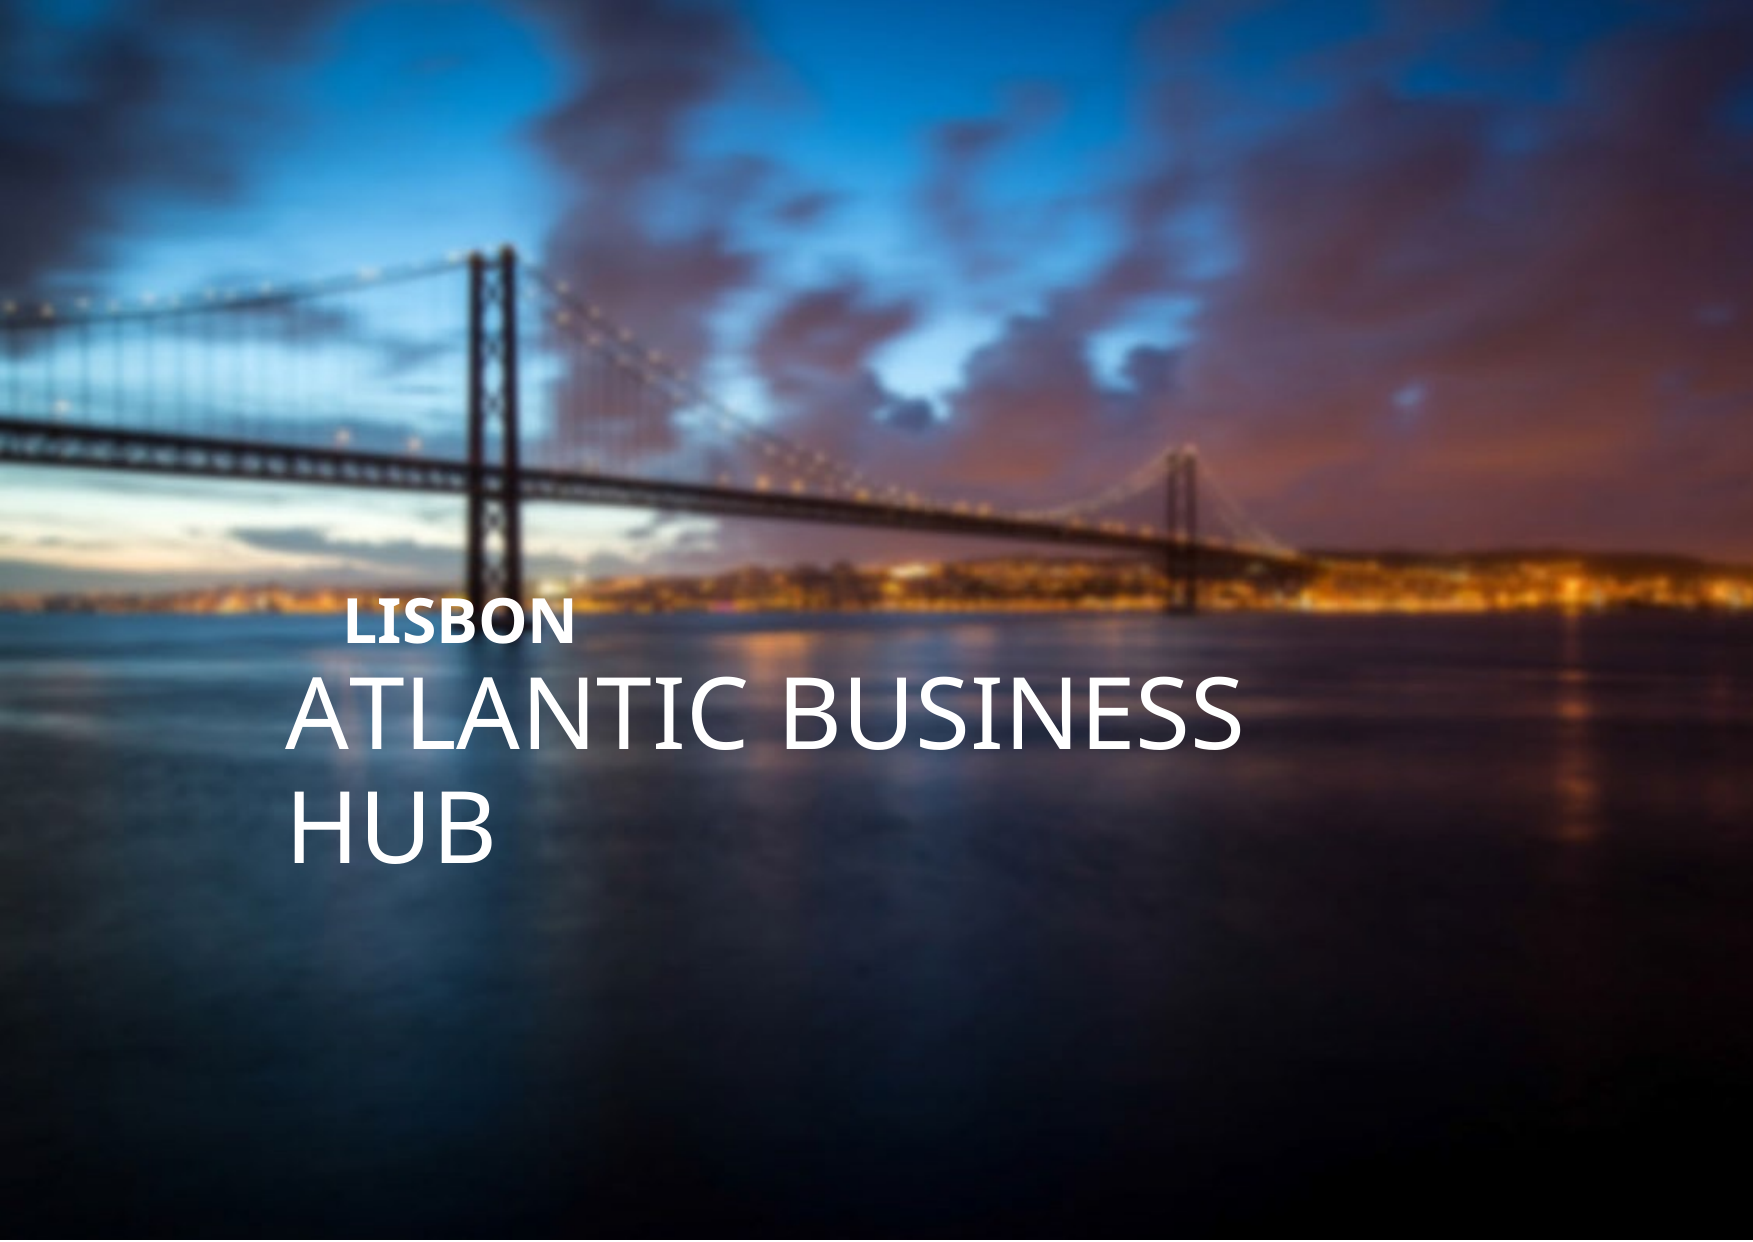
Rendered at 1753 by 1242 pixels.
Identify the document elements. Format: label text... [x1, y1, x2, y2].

text_box [0, 0, 1753, 1241]
text_box LISBON ATLANTIC BUSINESS HUB [283, 580, 1471, 771]
